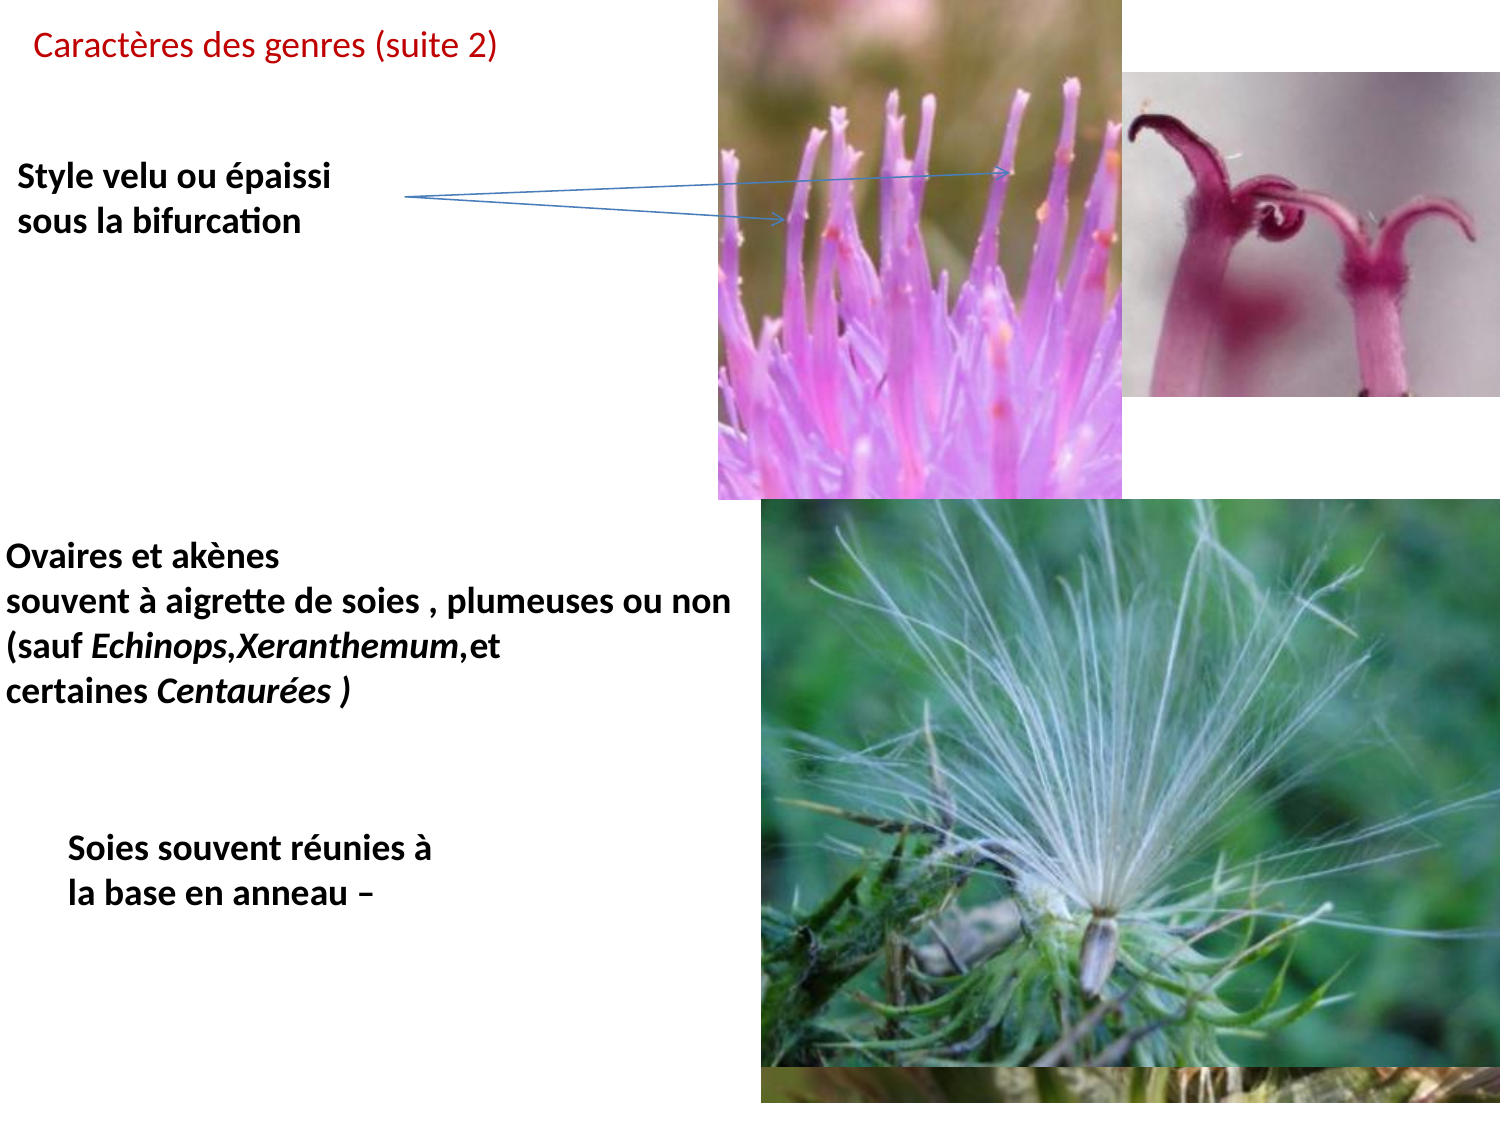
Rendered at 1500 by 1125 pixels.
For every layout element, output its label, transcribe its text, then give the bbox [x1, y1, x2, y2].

text_box Caractères des genres (suite 2) [18, 12, 538, 73]
text_box Ovaires et akènes souvent à aigrette de soies , plumeuses ou non (sauf Echinops,Xeranthemum,et certaines Centaurées ) [0, 523, 755, 719]
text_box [404, 172, 1010, 198]
picture [718, 0, 1500, 1103]
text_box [407, 205, 786, 221]
text_box Soies souvent réunies à la base en anneau – [53, 815, 455, 920]
text_box Style velu ou épaissi sous la bifurcation [2, 143, 713, 249]
